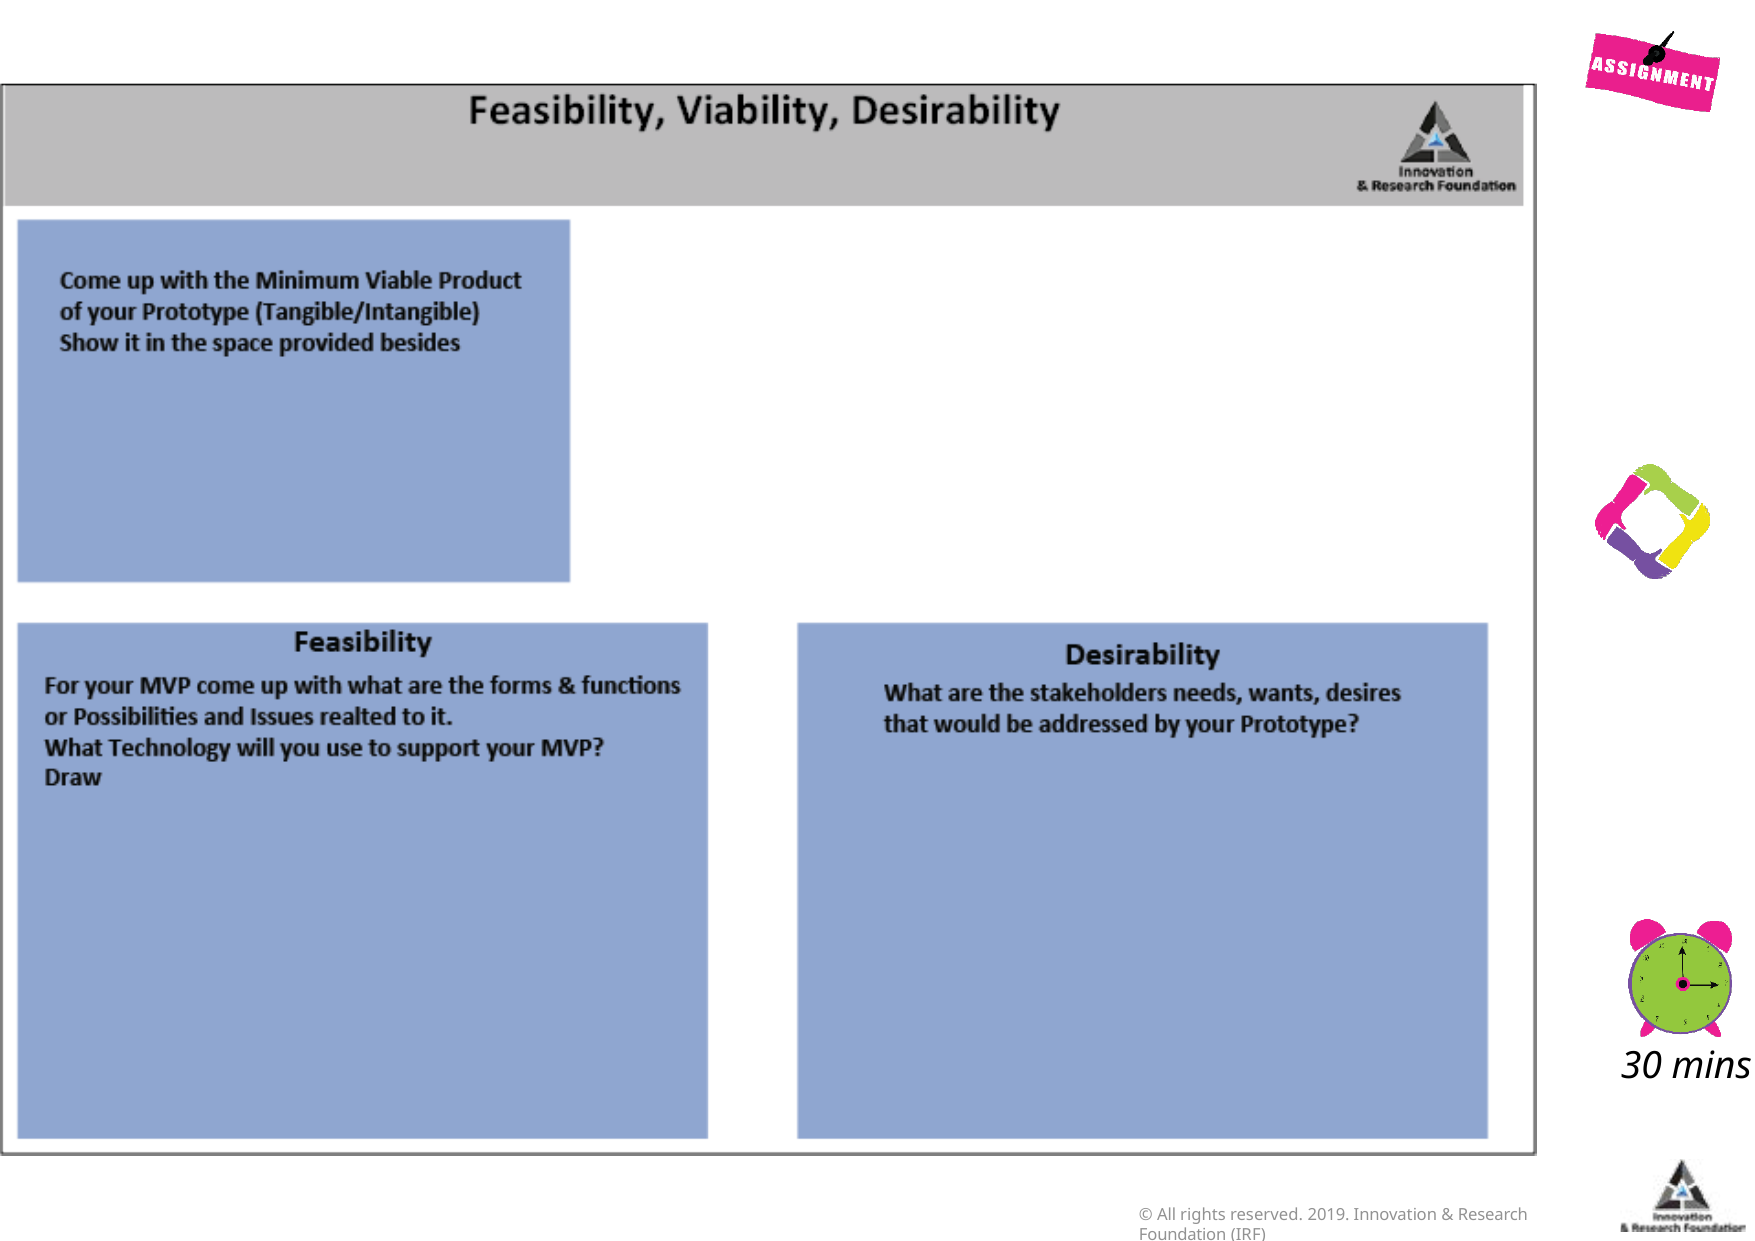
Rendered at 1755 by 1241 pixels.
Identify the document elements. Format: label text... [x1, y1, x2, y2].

picture [0, 82, 1537, 1157]
footer © All rights reserved. 2019. Innovation & Research Foundation (IRF) [1136, 1202, 1613, 1241]
picture [1620, 1159, 1746, 1232]
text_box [1571, 19, 1753, 1087]
